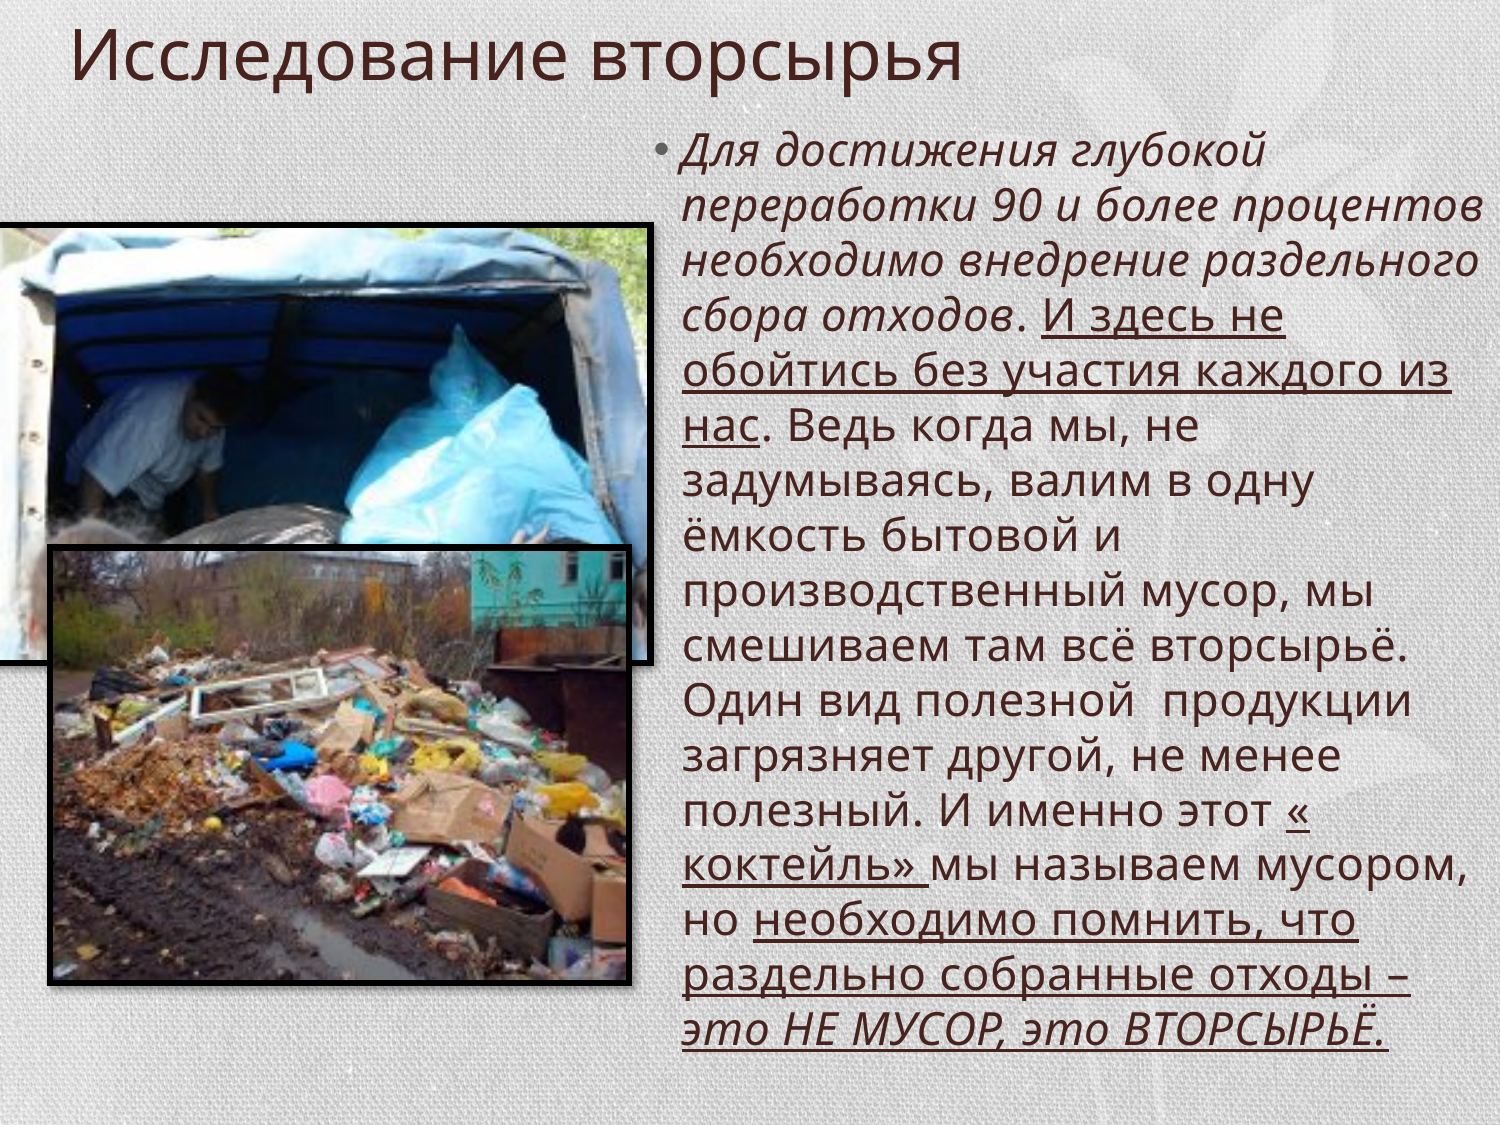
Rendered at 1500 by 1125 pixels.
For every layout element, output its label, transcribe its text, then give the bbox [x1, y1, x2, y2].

list Для достижения глубокой переработки 90 и более процентов необходимо внедрение раздельного сбора отходов. И здесь не обойтись без участия каждого из нас. Ведь когда мы, не задумываясь, валим в одну ёмкость бытовой и производственный мусор, мы смешиваем там всё вторсырьё. Один вид полезной продукции загрязняет другой, не менее полезный. И именно этот « коктейль» мы называем мусором, но необходимо помнить, что раздельно собранные отходы – это НЕ МУСОР, это ВТОРСЫРЬЁ. [638, 113, 1500, 1083]
picture [0, 227, 648, 980]
title Исследование вторсырья [53, 0, 1404, 188]
